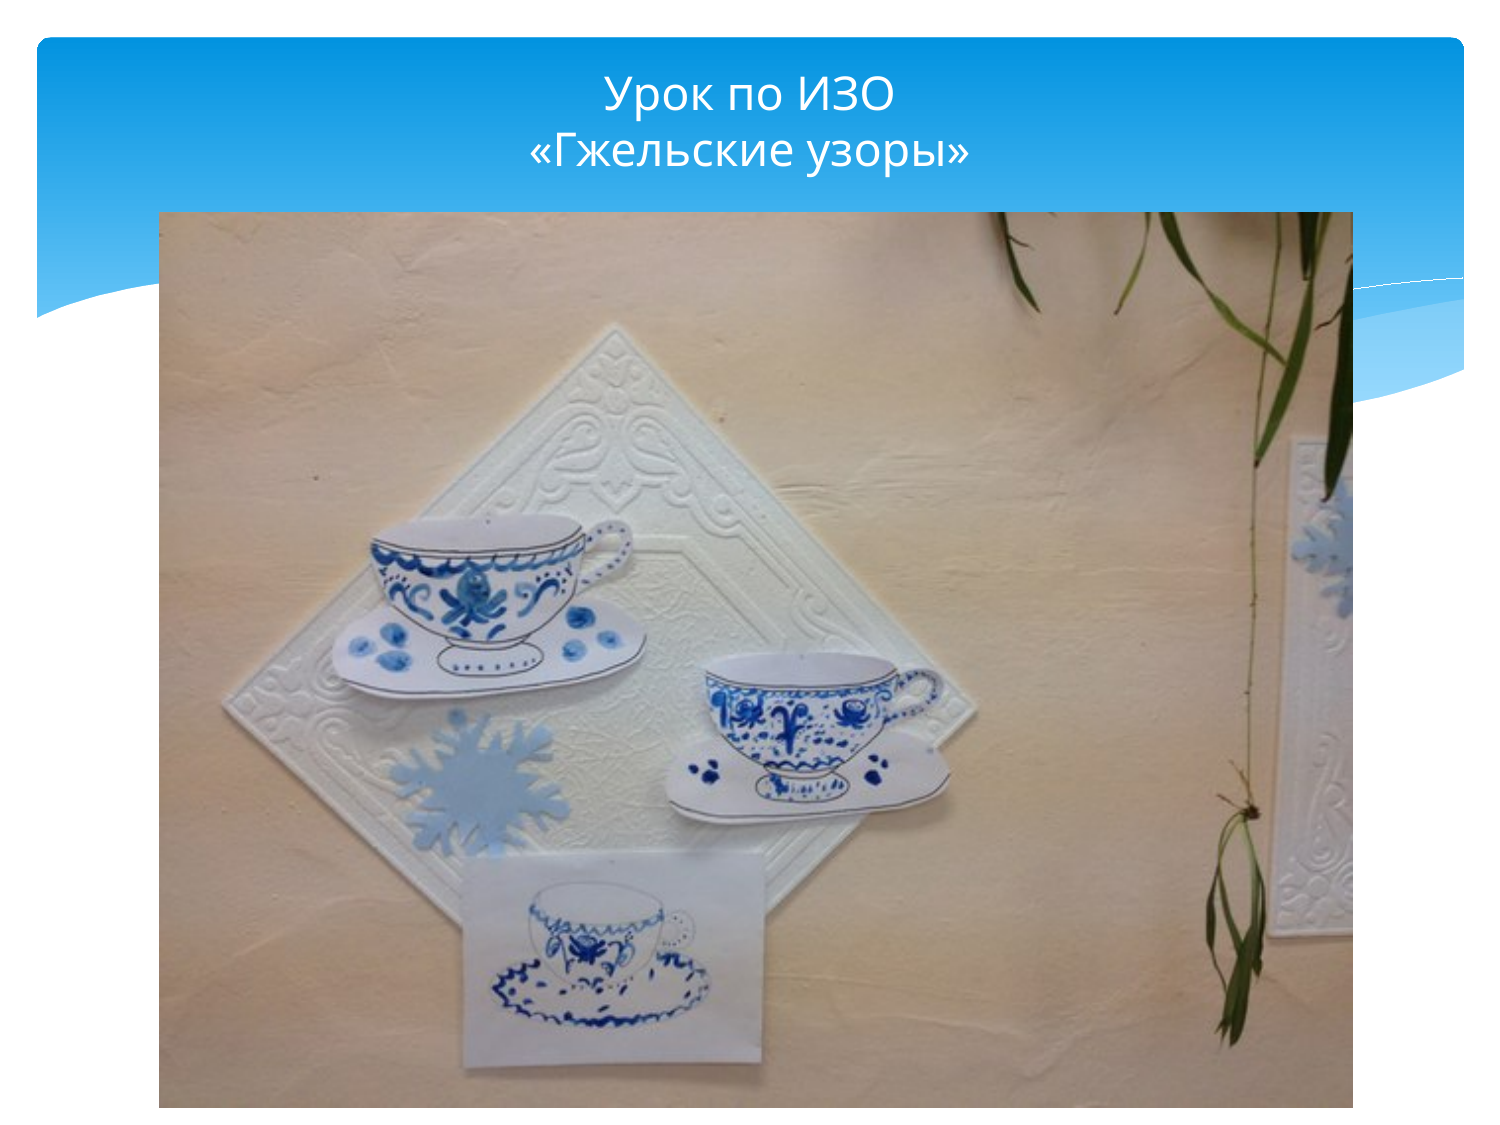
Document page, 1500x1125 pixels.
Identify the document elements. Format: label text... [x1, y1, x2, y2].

picture [159, 212, 1353, 1108]
title Урок по ИЗО «Гжельские узоры» [75, 55, 1425, 185]
